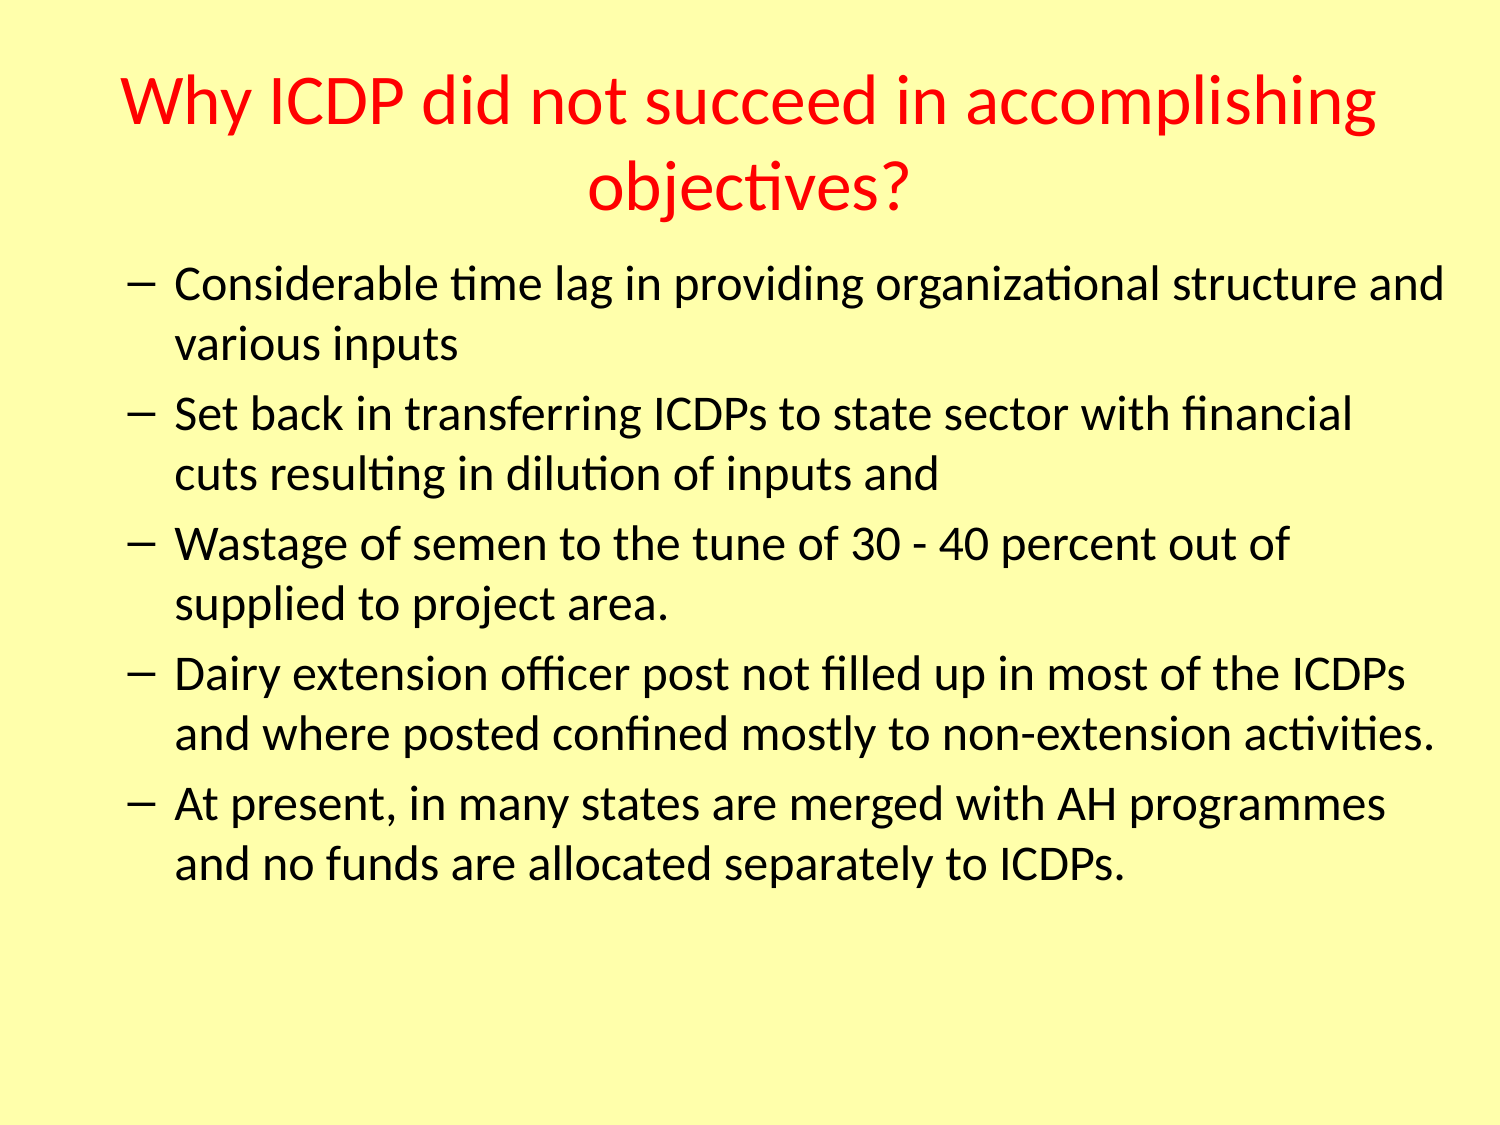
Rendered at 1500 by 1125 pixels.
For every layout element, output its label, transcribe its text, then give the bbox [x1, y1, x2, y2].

list Considerable time lag in providing organizational structure and various inputs Set back in transferring ICDPs to state sector with financial cuts resulting in dilution of inputs and Wastage of semen to the tune of 30 - 40 percent out of supplied to project area. Dairy extension officer post not filled up in most of the ICDPs and where posted confined mostly to non-extension activities. At present, in many states are merged with AH programmes and no funds are allocated separately to ICDPs. [37, 243, 1463, 986]
title Why ICDP did not succeed in accomplishing objectives? [75, 45, 1425, 233]
